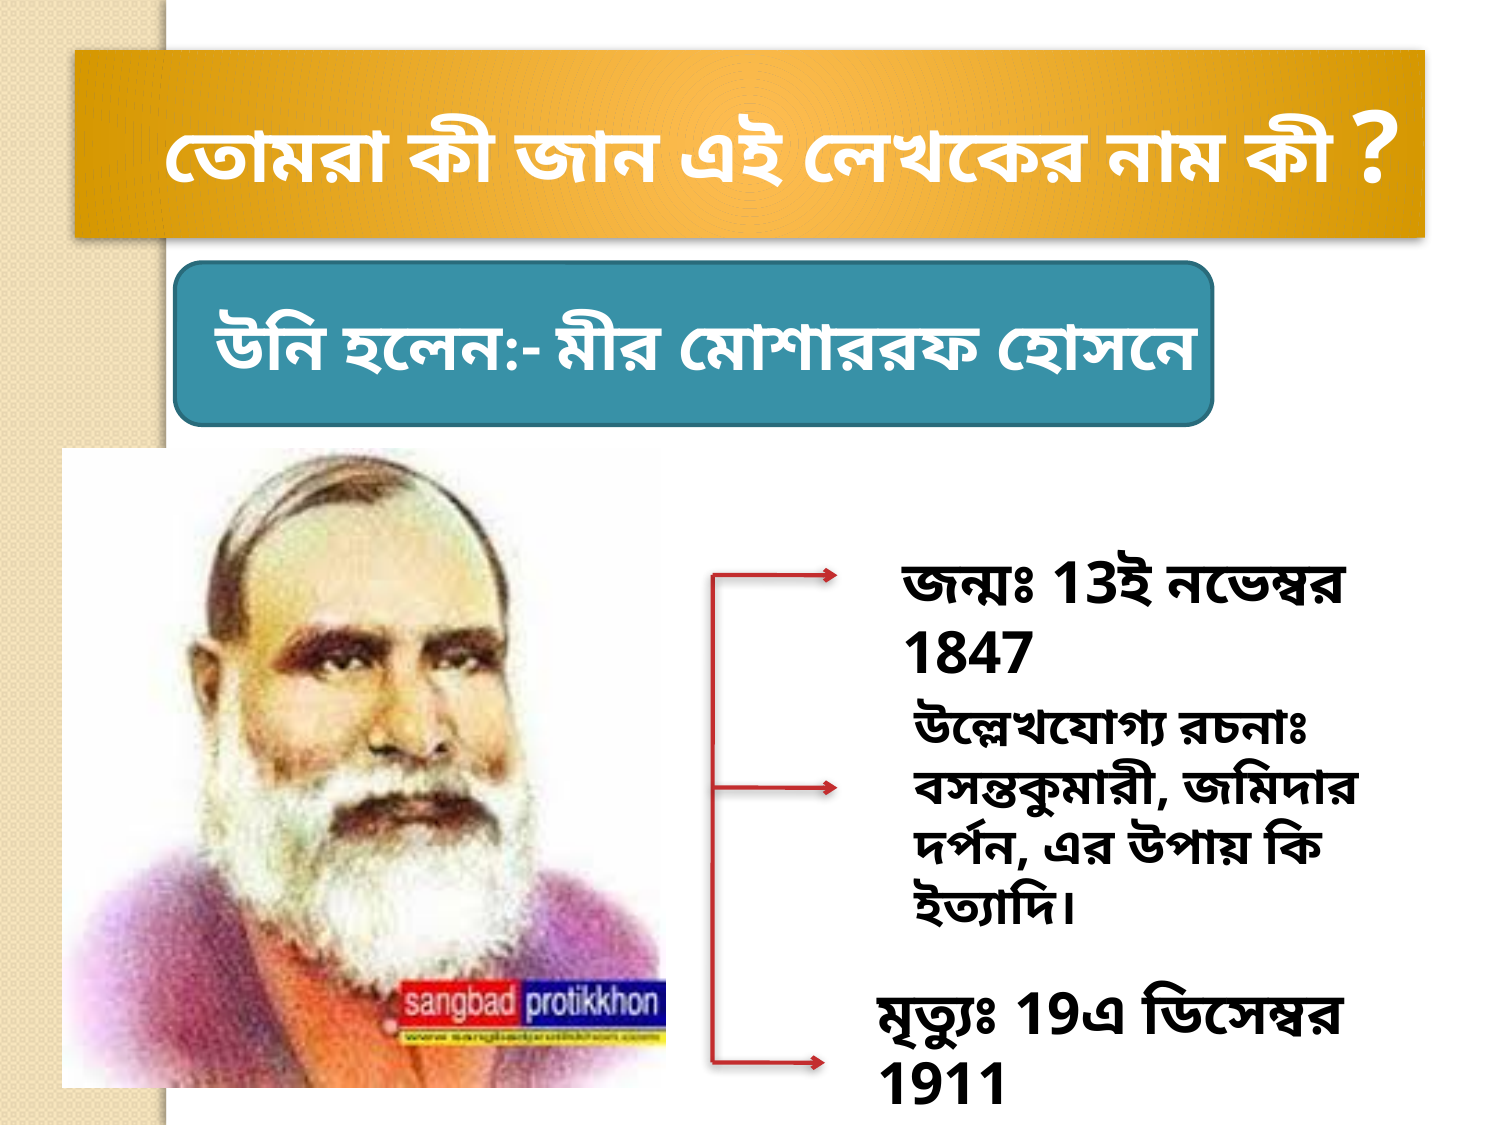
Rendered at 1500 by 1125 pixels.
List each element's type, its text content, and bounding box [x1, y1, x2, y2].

text_box উল্লেখযোগ্য রচনাঃ বসন্তকুমারী, জমিদার দর্পন, এর ‍উপায় কি ইত্যাদি। [899, 687, 1413, 943]
text_box [172, 260, 1215, 427]
text_box জন্মঃ 13ই নভেম্বর 1847 [887, 537, 1500, 693]
text_box [74, 50, 1425, 238]
text_box তোমরা কী জান এই লেখকের নাম কী ? [148, 75, 1415, 210]
text_box মৃত্যুঃ 19এ ডিসেম্বর 1911 [862, 968, 1450, 1124]
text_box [712, 574, 838, 1063]
text_box উনি হলেন:- মীর মোশাররফ হোসনে [199, 288, 1263, 439]
picture [62, 448, 666, 1088]
